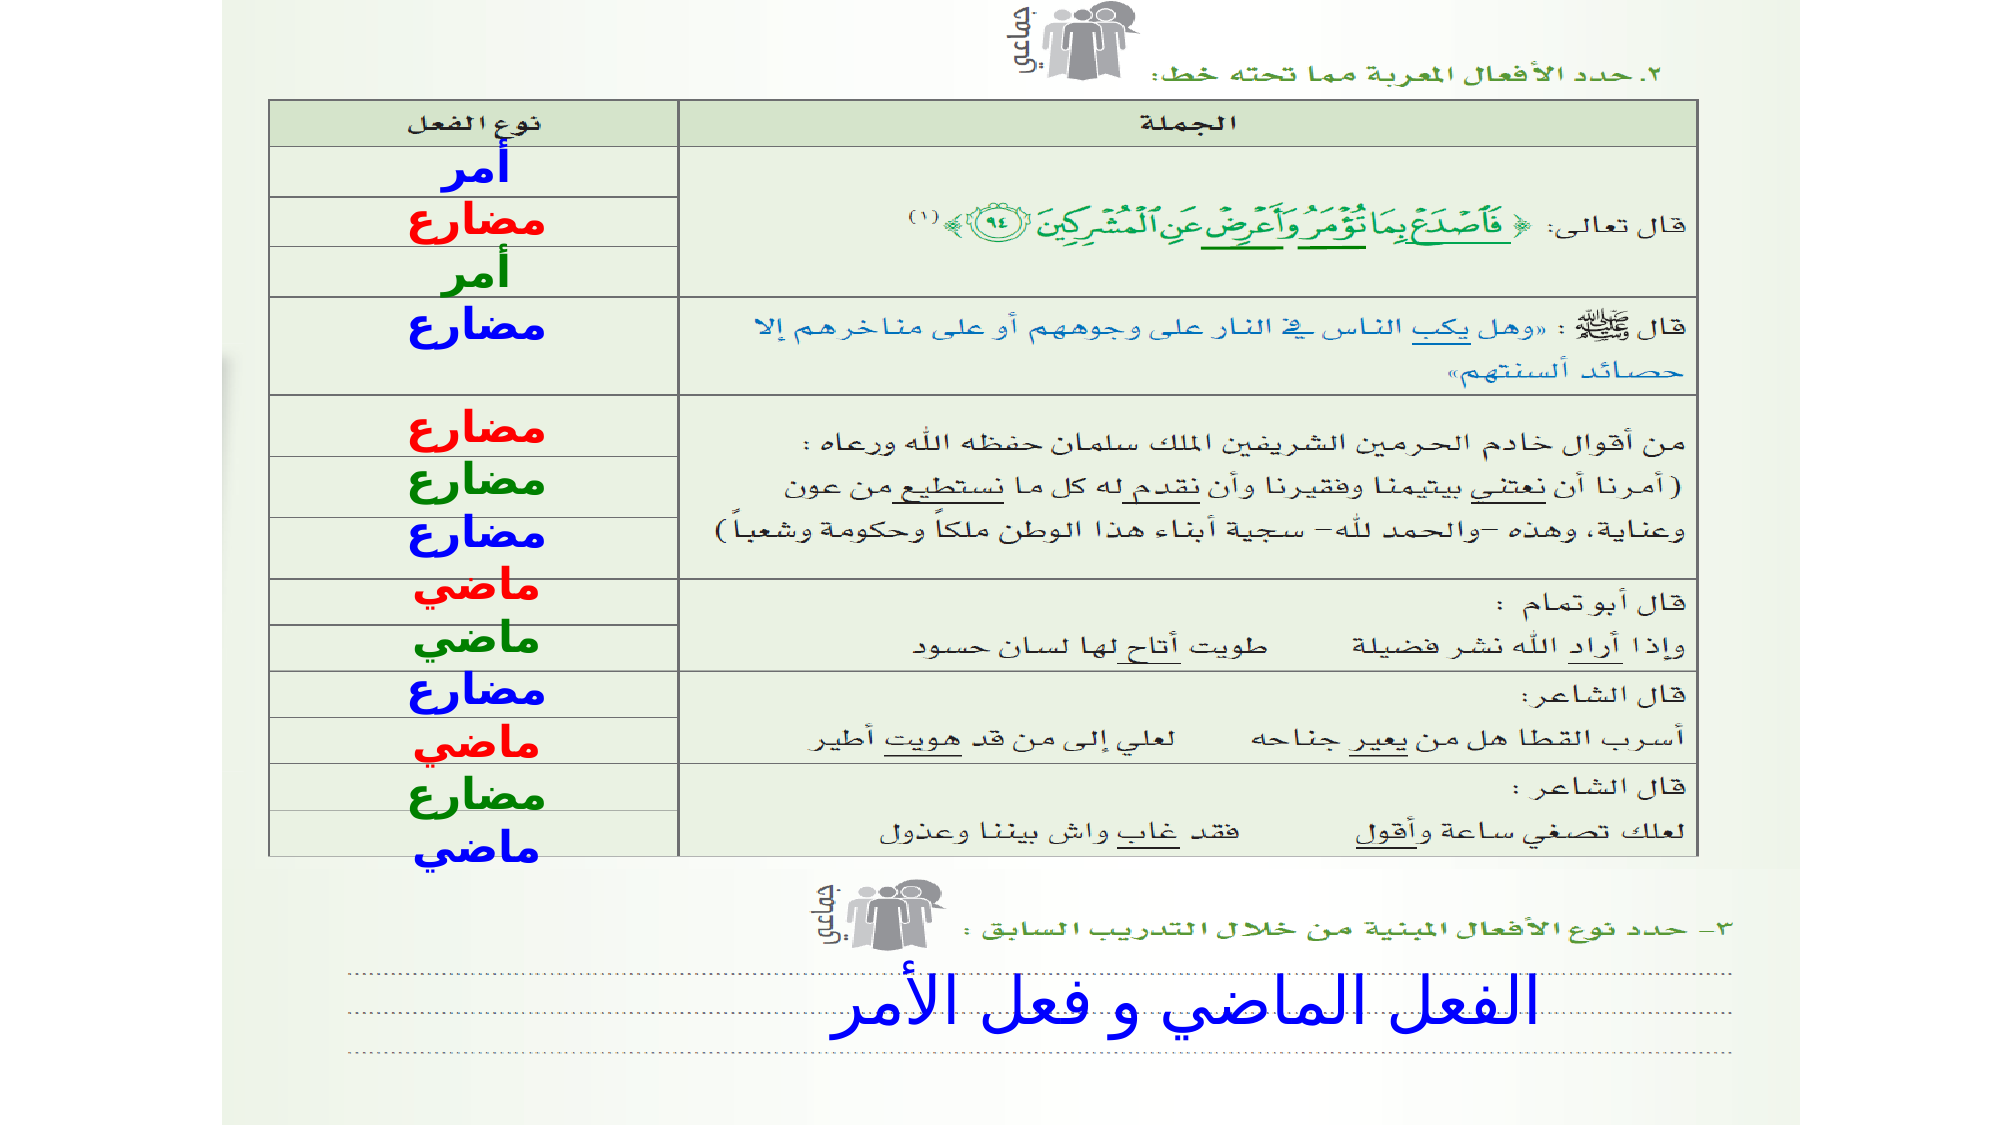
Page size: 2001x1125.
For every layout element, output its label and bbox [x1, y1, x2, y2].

picture [222, 0, 1800, 1125]
